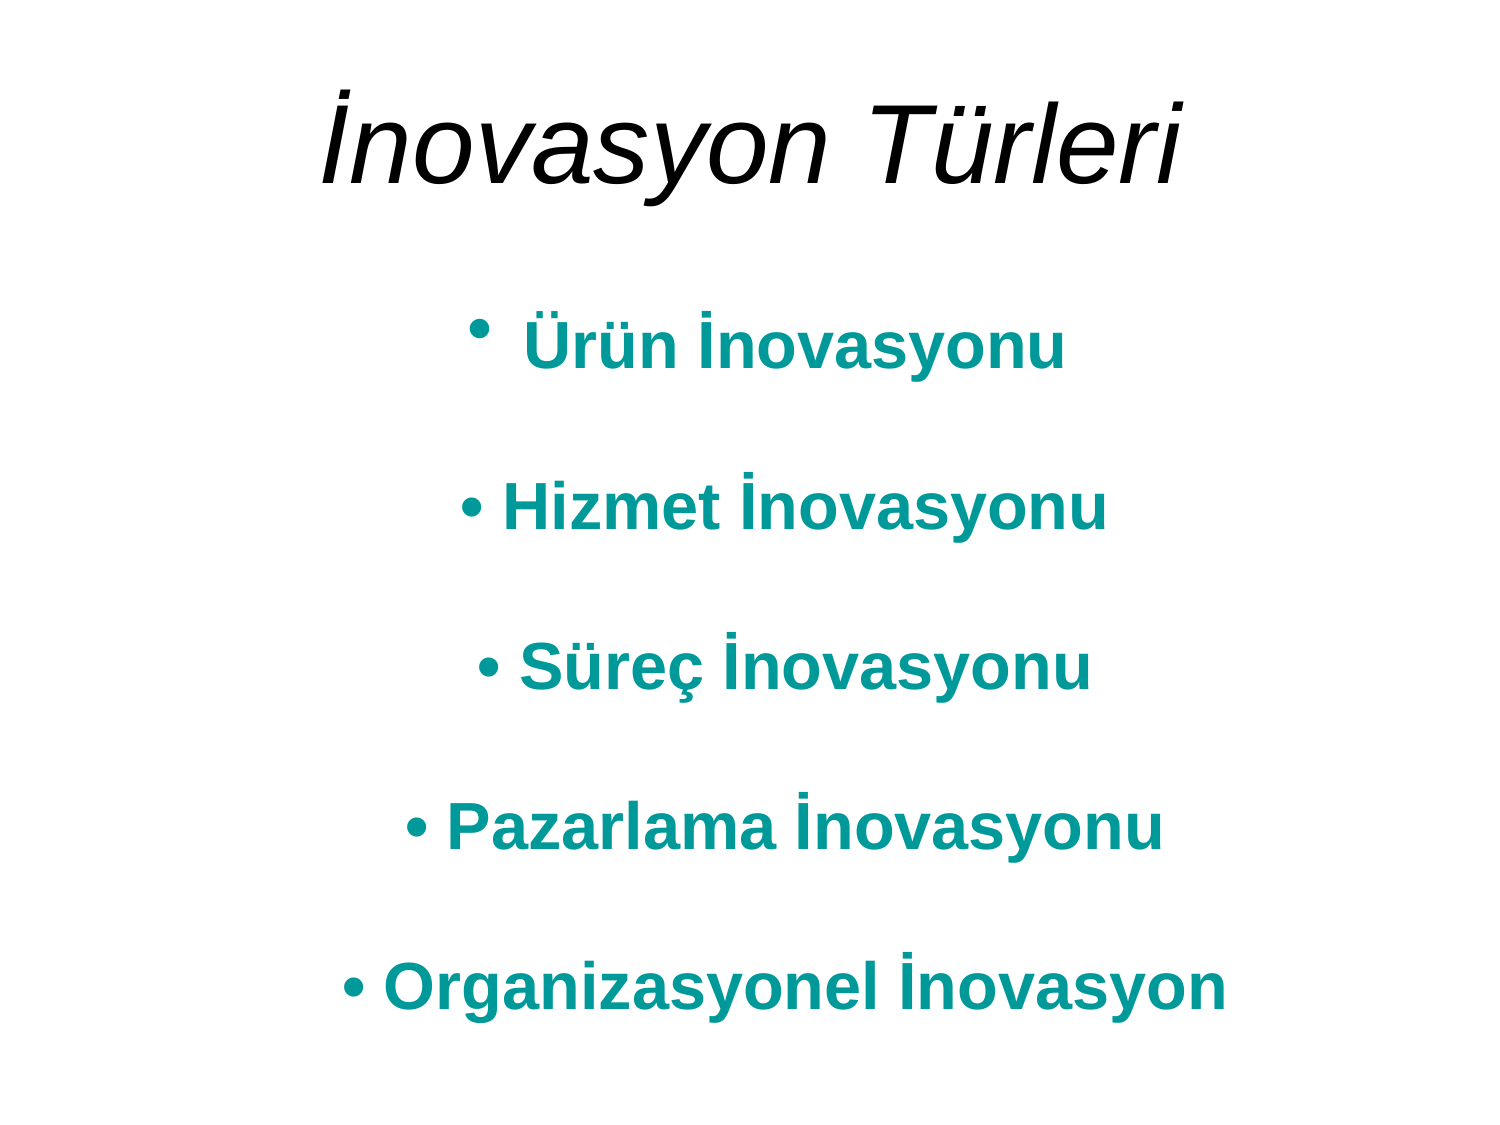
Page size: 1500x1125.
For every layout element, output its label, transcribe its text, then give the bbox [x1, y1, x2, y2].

title İnovasyon Türleri [75, 45, 1425, 233]
text_box Ürün İnovasyonu • Hizmet İnovasyonu • Süreç İnovasyonu • Pazarlama İnovasyonu • Organizasyonel İnovasyon [100, 231, 1436, 1083]
